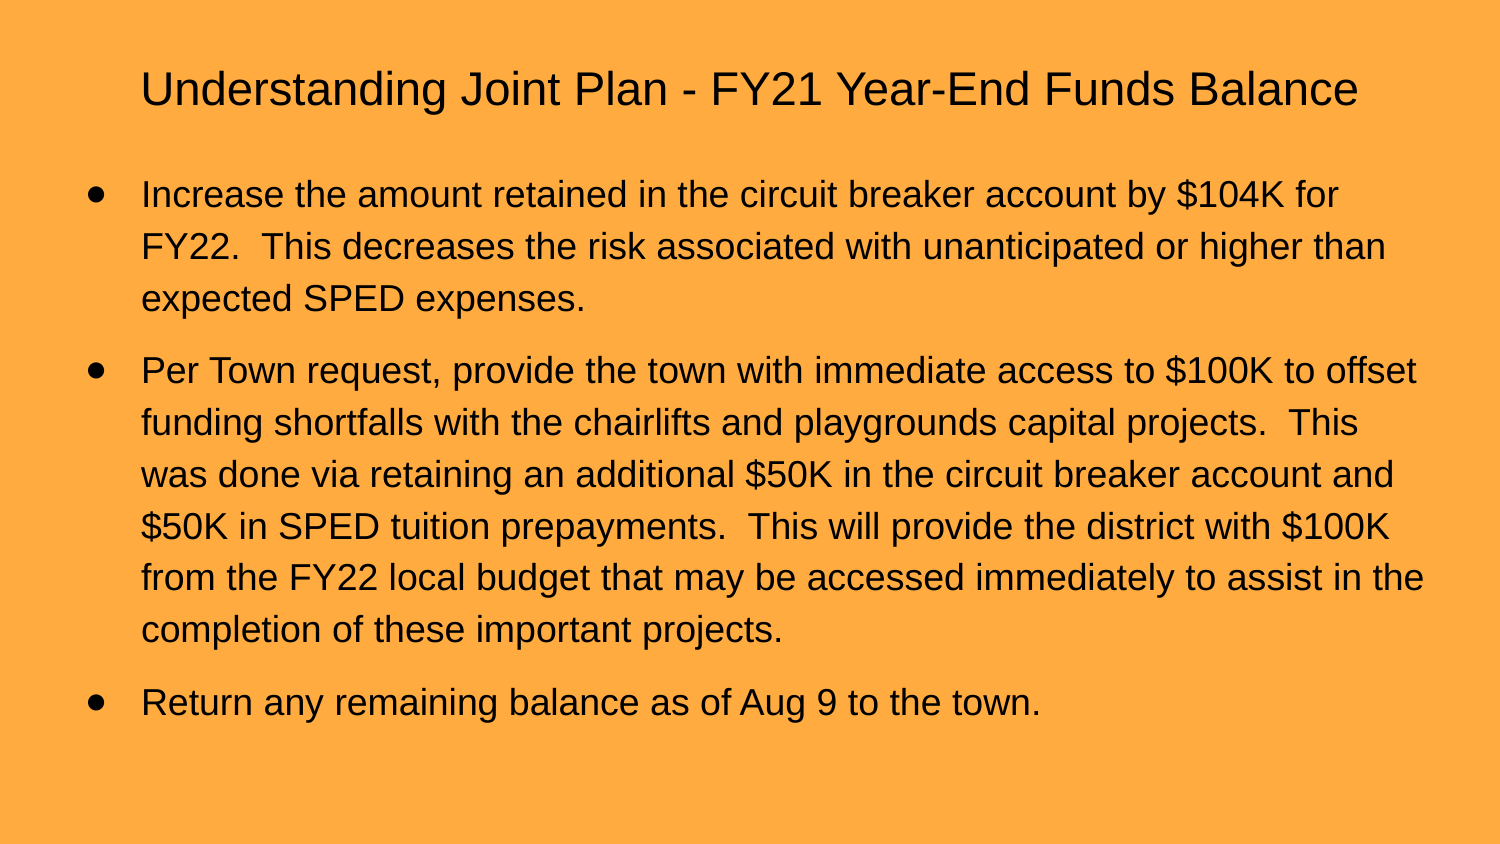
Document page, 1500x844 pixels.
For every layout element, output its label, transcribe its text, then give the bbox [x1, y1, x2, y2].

title Understanding Joint Plan - FY21 Year-End Funds Balance [51, 43, 1449, 148]
list Increase the amount retained in the circuit breaker account by $104K for FY22. This decreases the risk associated with unanticipated or higher than expected SPED expenses. Per Town request, provide the town with immediate access to $100K to offset funding shortfalls with the chairlifts and playgrounds capital projects. This was done via retaining an additional $50K in the circuit breaker account and $50K in SPED tuition prepayments. This will provide the district with $100K from the FY22 local budget that may be accessed immediately to assist in the completion of these important projects. Return any remaining balance as of Aug 9 to the town. [51, 148, 1449, 844]
